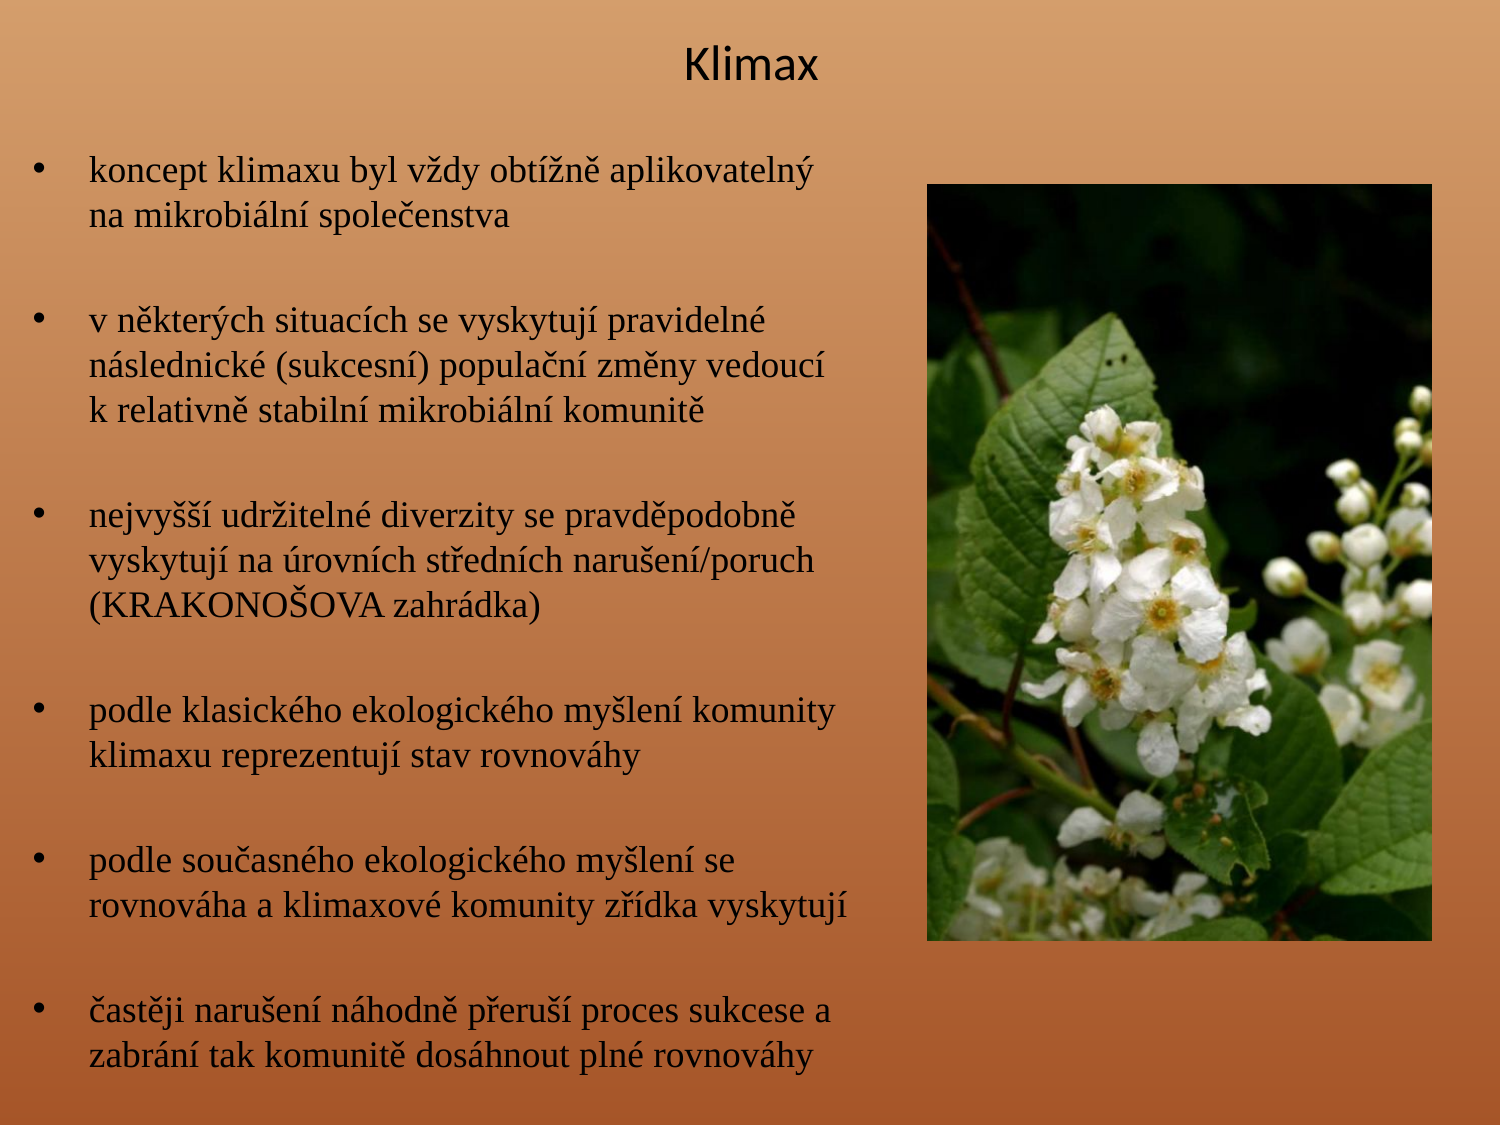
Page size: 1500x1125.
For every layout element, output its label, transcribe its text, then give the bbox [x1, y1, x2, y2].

list koncept klimaxu byl vždy obtížně aplikovatelný na mikrobiální společenstva v některých situacích se vyskytují pravidelné následnické (sukcesní) populační změny vedoucí k relativně stabilní mikrobiální komunitě nejvyšší udržitelné diverzity se pravděpodobně vyskytují na úrovních středních narušení/poruch (KRAKONOŠOVA zahrádka) podle klasického ekologického myšlení komunity klimaxu reprezentují stav rovnováhy podle současného ekologického myšlení se rovnováha a klimaxové komunity zřídka vyskytují častěji narušení náhodně přeruší proces sukcese a zabrání tak komunitě dosáhnout plné rovnováhy [17, 137, 869, 880]
title Klimax [76, 19, 1427, 102]
picture [926, 184, 1432, 941]
